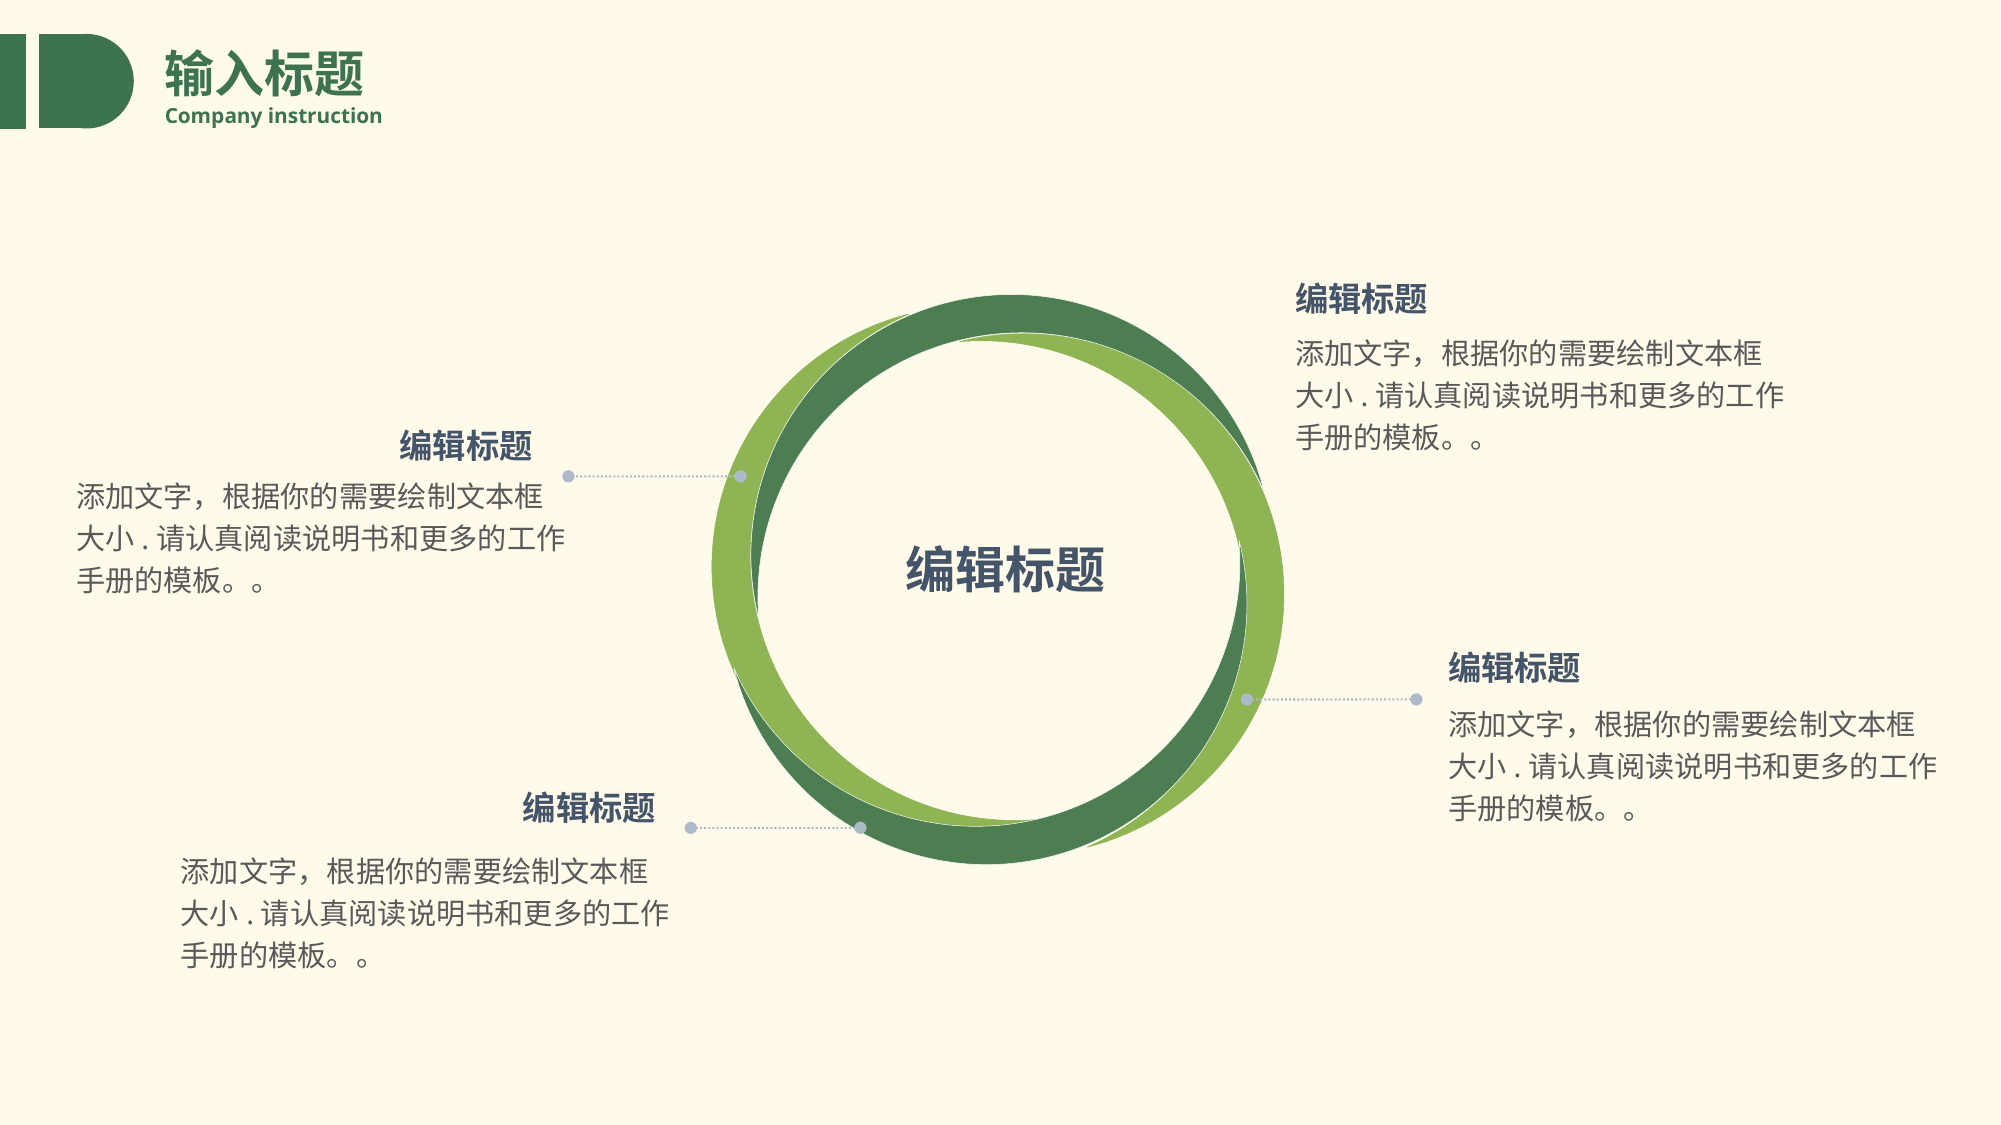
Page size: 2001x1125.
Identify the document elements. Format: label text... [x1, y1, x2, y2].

text_box [959, 333, 1284, 848]
text_box 编辑标题 [1295, 278, 1502, 319]
text_box [565, 470, 577, 482]
text_box 添加文字，根据你的需要绘制文本框大小.请认真阅读说明书和更多的工作手册的模板。。 [1448, 699, 1944, 826]
text_box 输入标题 [149, 34, 380, 110]
text_box Company instruction [150, 95, 399, 135]
text_box [0, 34, 26, 129]
text_box [684, 821, 700, 835]
text_box [1240, 693, 1256, 706]
text_box 编辑标题 [1448, 647, 1769, 688]
text_box 添加文字，根据你的需要绘制文本框大小.请认真阅读说明书和更多的工作手册的模板。。 [76, 471, 572, 598]
text_box [711, 313, 1028, 826]
text_box 编辑标题 [832, 530, 1180, 606]
text_box 添加文字，根据你的需要绘制文本框大小.请认真阅读说明书和更多的工作手册的模板。。 [1295, 328, 1791, 455]
text_box [734, 470, 747, 483]
text_box 添加文字，根据你的需要绘制文本框大小.请认真阅读说明书和更多的工作手册的模板。。 [180, 846, 676, 972]
text_box [750, 294, 1265, 619]
text_box [853, 821, 867, 835]
text_box 编辑标题 [212, 424, 533, 465]
text_box [733, 540, 1247, 865]
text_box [40, 34, 133, 128]
text_box 编辑标题 [335, 787, 656, 828]
text_box [1409, 693, 1423, 706]
